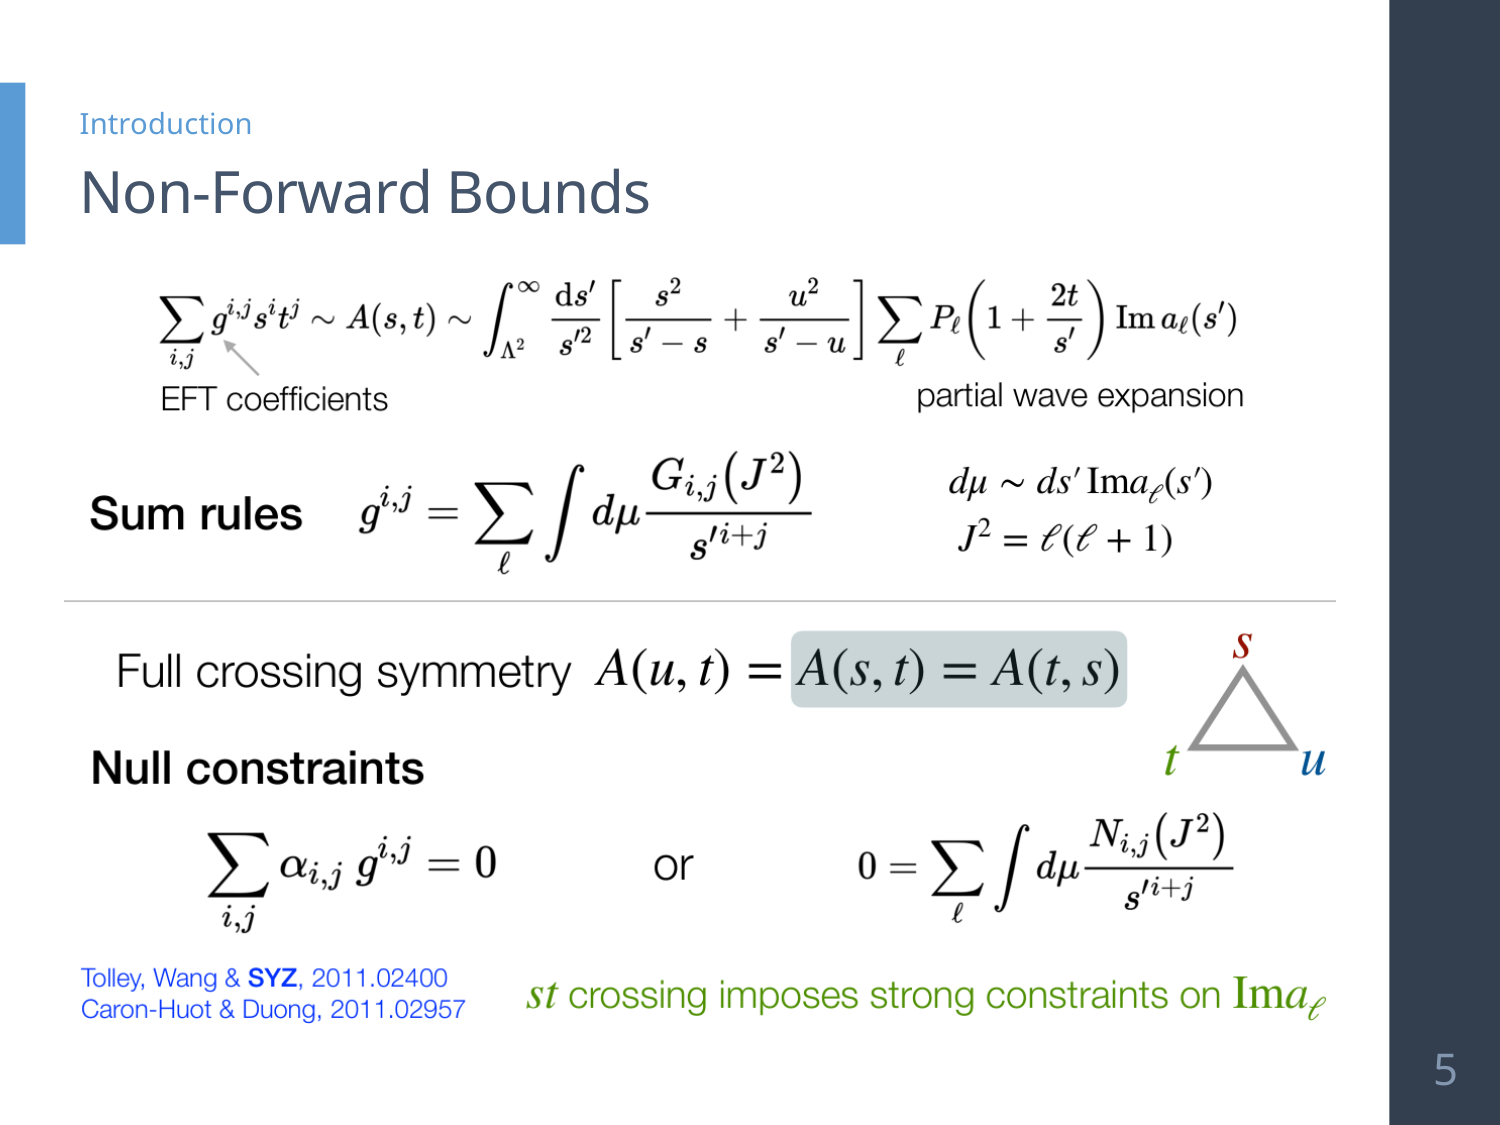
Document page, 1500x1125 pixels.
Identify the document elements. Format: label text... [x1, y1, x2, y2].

list Introduction [64, 82, 1336, 149]
slide_number 5 [1389, 1022, 1500, 1120]
title Non-Forward Bounds [64, 155, 1336, 245]
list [64, 266, 1336, 1028]
